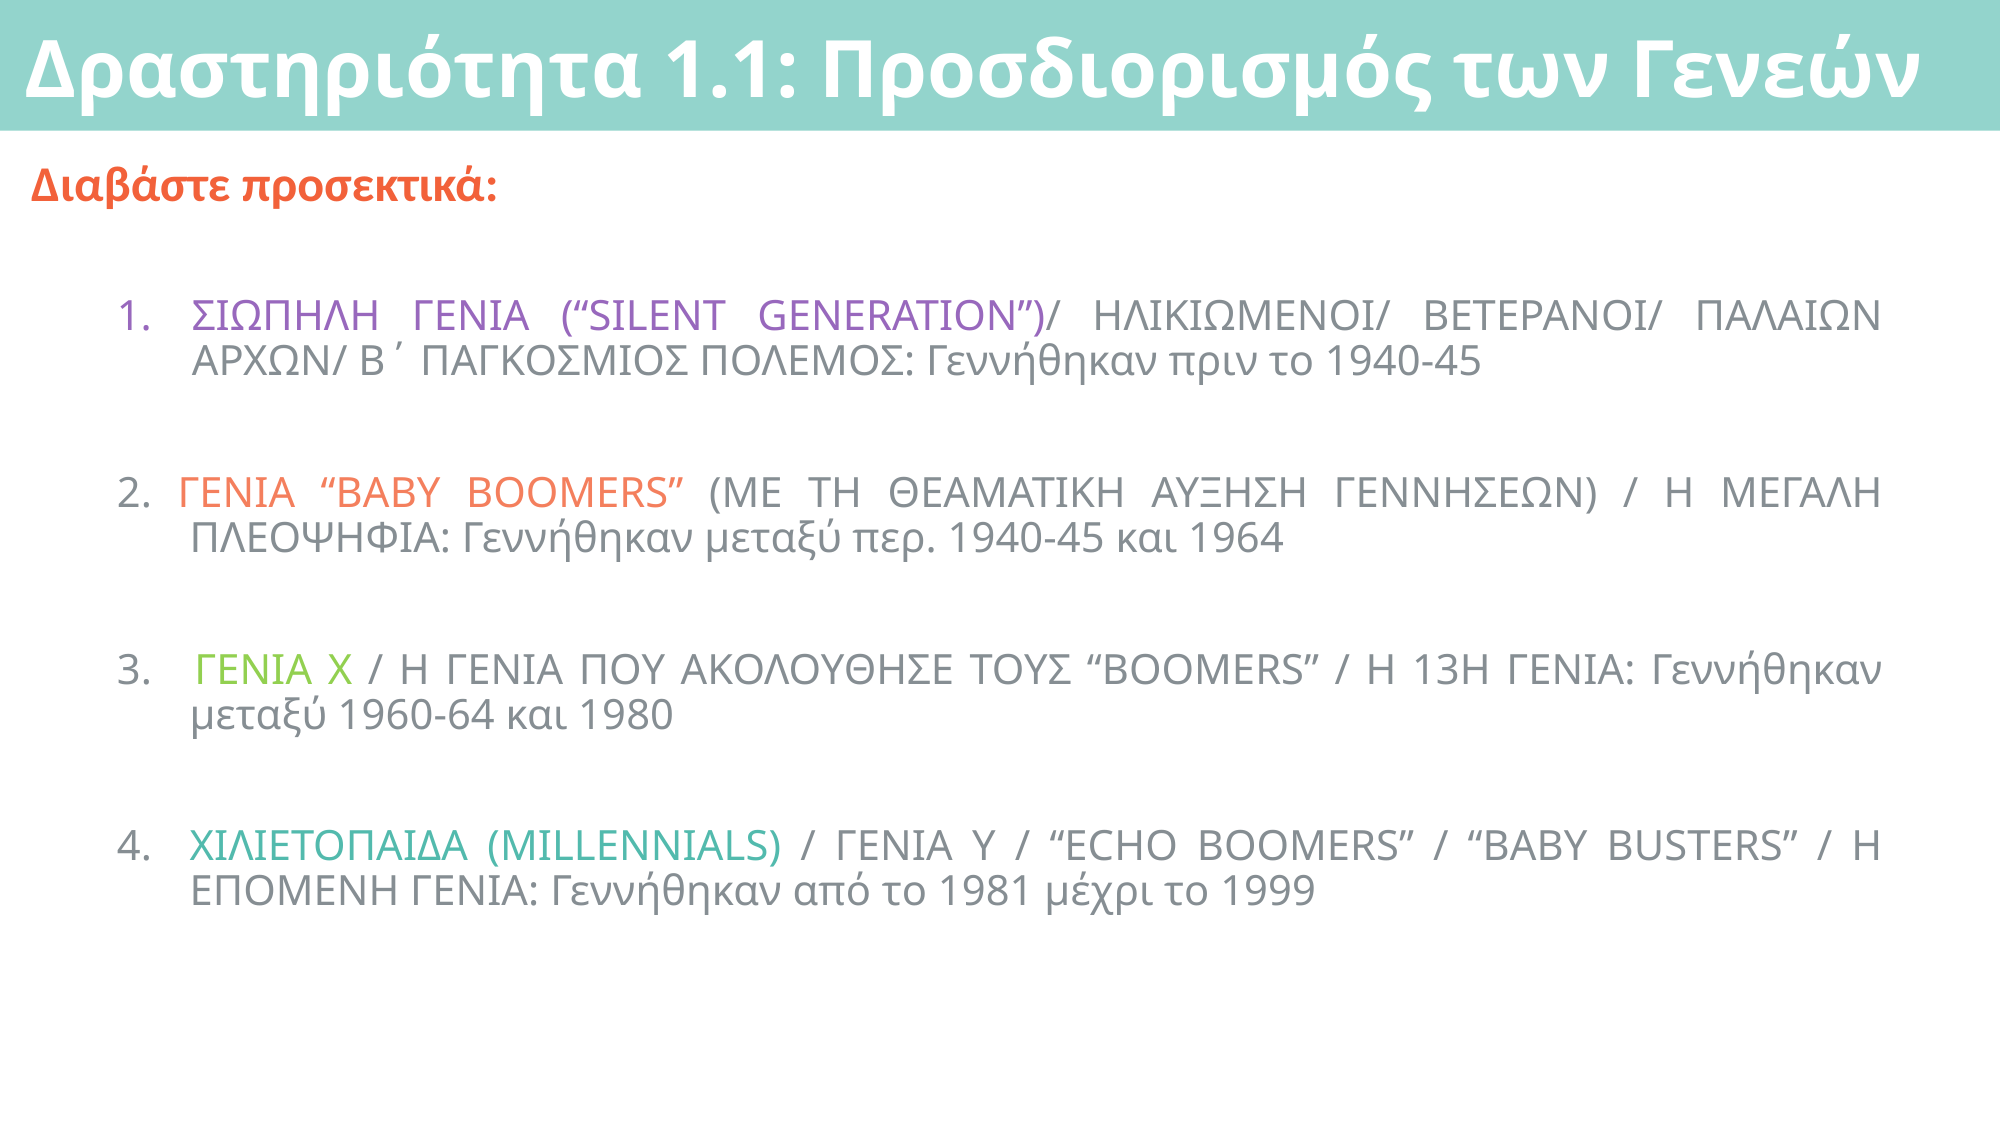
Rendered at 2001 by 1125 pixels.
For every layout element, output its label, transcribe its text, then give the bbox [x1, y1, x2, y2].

list ΣΙΩΠΗΛΗ ΓΕΝΙΑ (“SILENT GENERATION”)/ ΗΛΙΚΙΩΜΕΝΟΙ/ ΒΕΤΕΡΑΝΟΙ/ ΠΑΛΑΙΩΝ ΑΡΧΩΝ/ Β΄ ΠΑΓΚΟΣΜΙΟΣ ΠΟΛΕΜΟΣ: Γεννήθηκαν πριν το 1940-45 2. ΓΕΝΙΑ “BABY BOOMERS” (ΜΕ ΤΗ ΘΕΑΜΑΤΙΚΗ ΑΥΞΗΣΗ ΓΕΝΝΗΣΕΩΝ) / Η ΜΕΓΑΛΗ ΠΛΕΟΨΗΦΙΑ: Γεννήθηκαν μεταξύ περ. 1940-45 και 1964 3. ΓΕΝΙΑ X / Η ΓΕΝΙΑ ΠΟΥ ΑΚΟΛΟΥΘΗΣΕ ΤΟΥΣ “BOOMERS” / Η 13Η ΓΕΝΙΑ: Γεννήθηκαν μεταξύ 1960-64 και 1980 4. ΧΙΛΙΕΤΟΠΑΙΔΑ (MILLENNIALS) / ΓΕΝΙΑ Y / “ECHO BOOMERS” / “BABY BUSTERS” / H ΕΠΟΜΕΝΗ ΓΕΝΙΑ: Γεννήθηκαν από το 1981 μέχρι το 1999 [101, 287, 1899, 1021]
title Δραστηριότητα 1.1: Προσδιορισμός των Γενεών [16, 13, 1976, 131]
list Διαβάστε προσεκτικά: [16, 140, 1976, 231]
